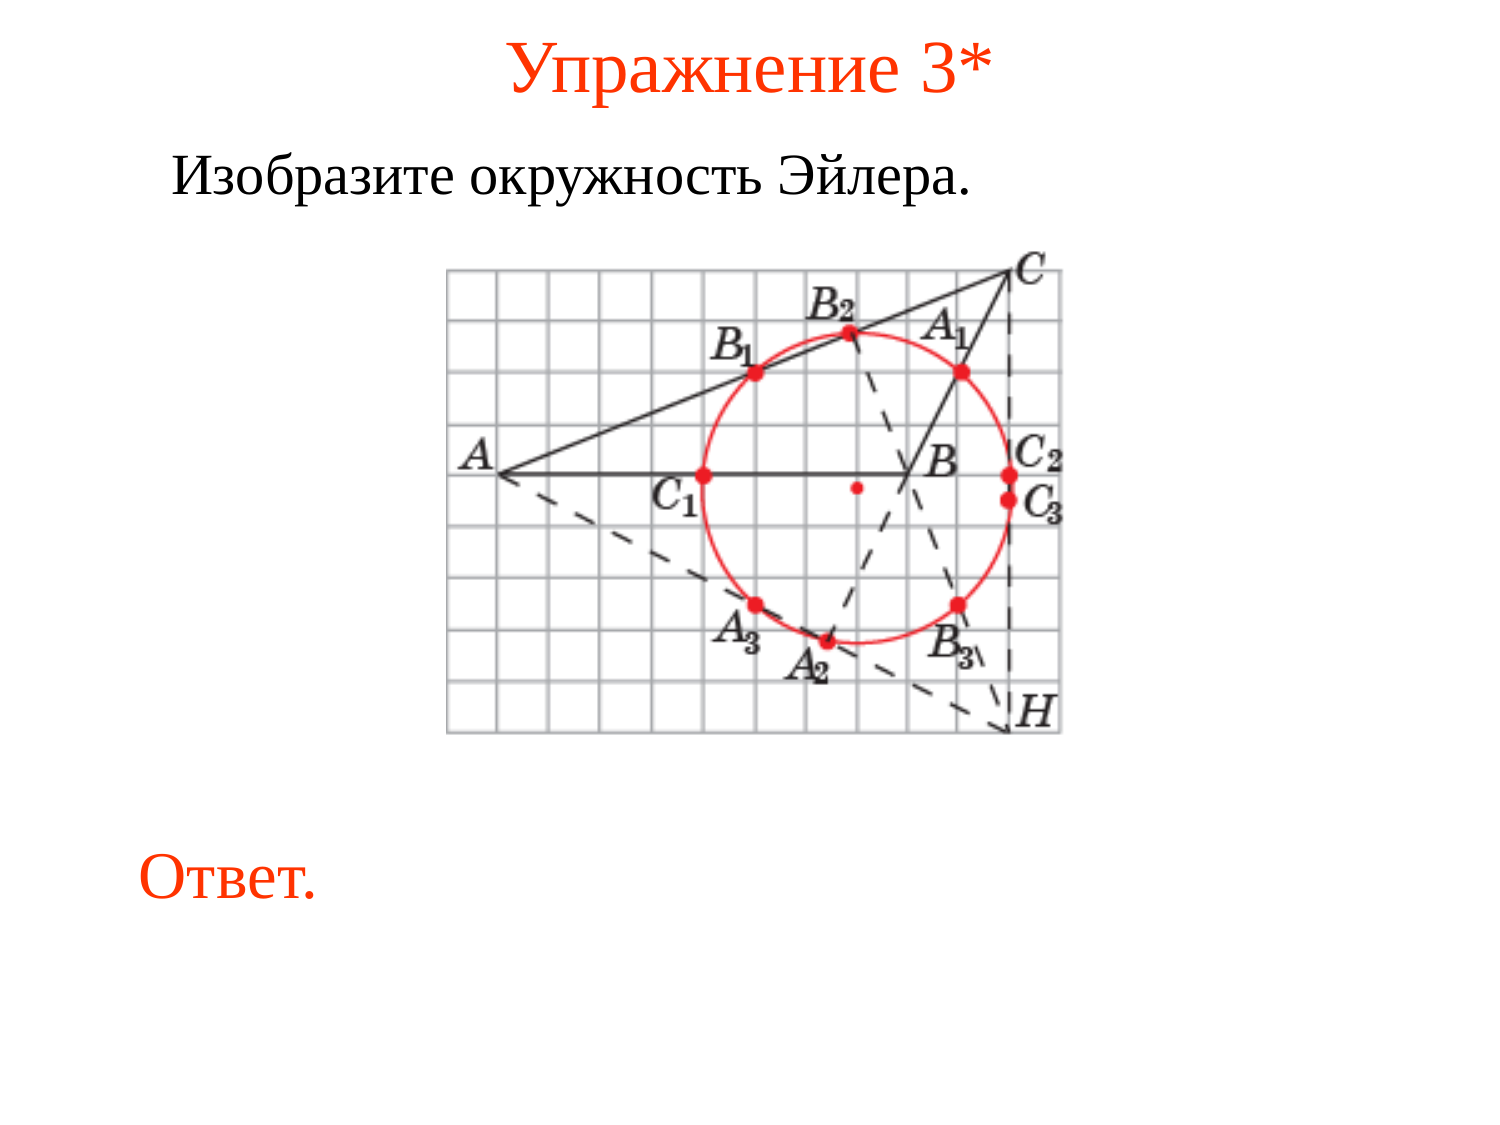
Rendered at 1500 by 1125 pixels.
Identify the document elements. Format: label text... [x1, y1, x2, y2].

text_box Изобразите окружность Эйлера. [6, 120, 1494, 216]
title Упражнение 3* [112, 24, 1388, 100]
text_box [123, 245, 1476, 921]
